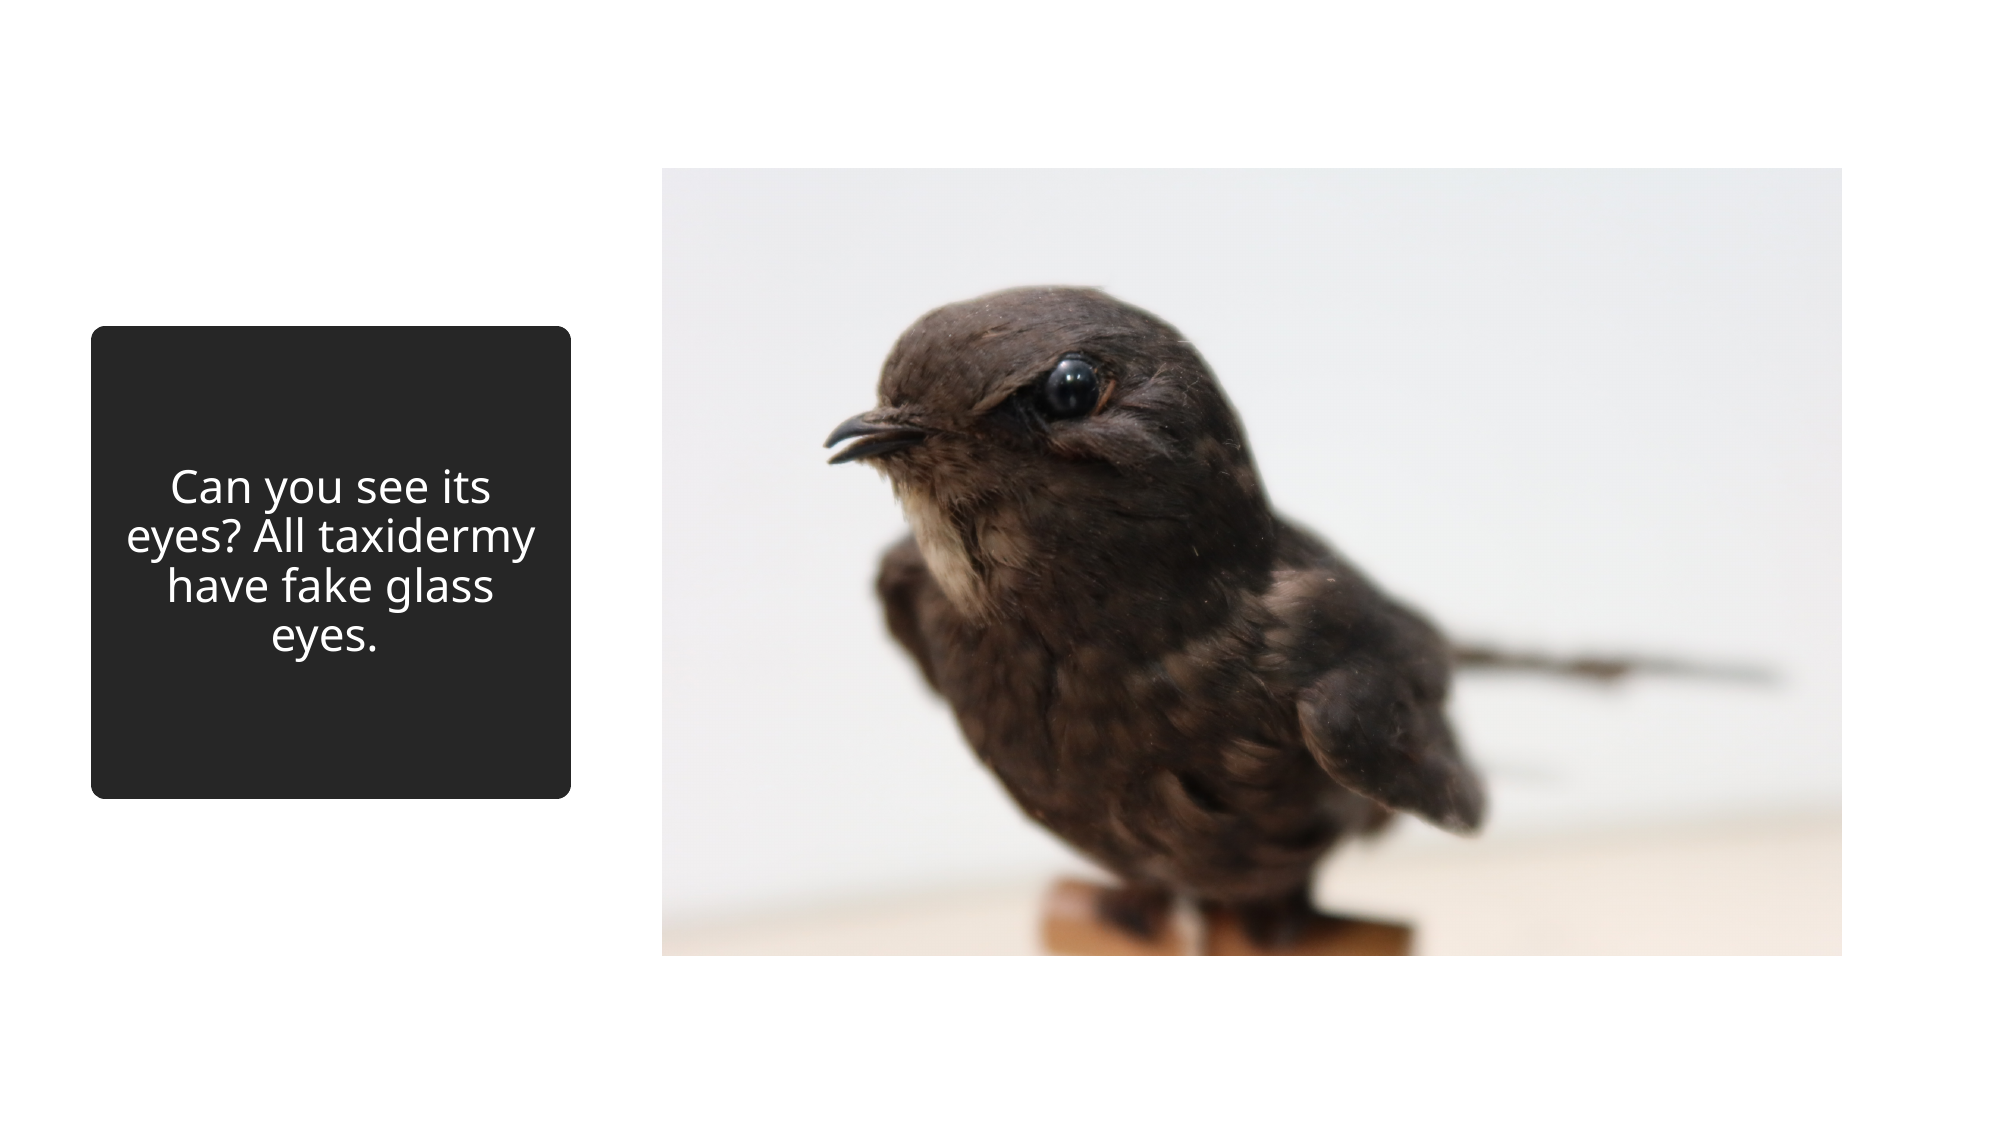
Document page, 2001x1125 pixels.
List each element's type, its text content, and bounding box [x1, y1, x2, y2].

title Can you see its eyes? All taxidermy have fake glass eyes. [105, 340, 557, 785]
picture [661, 168, 1843, 957]
